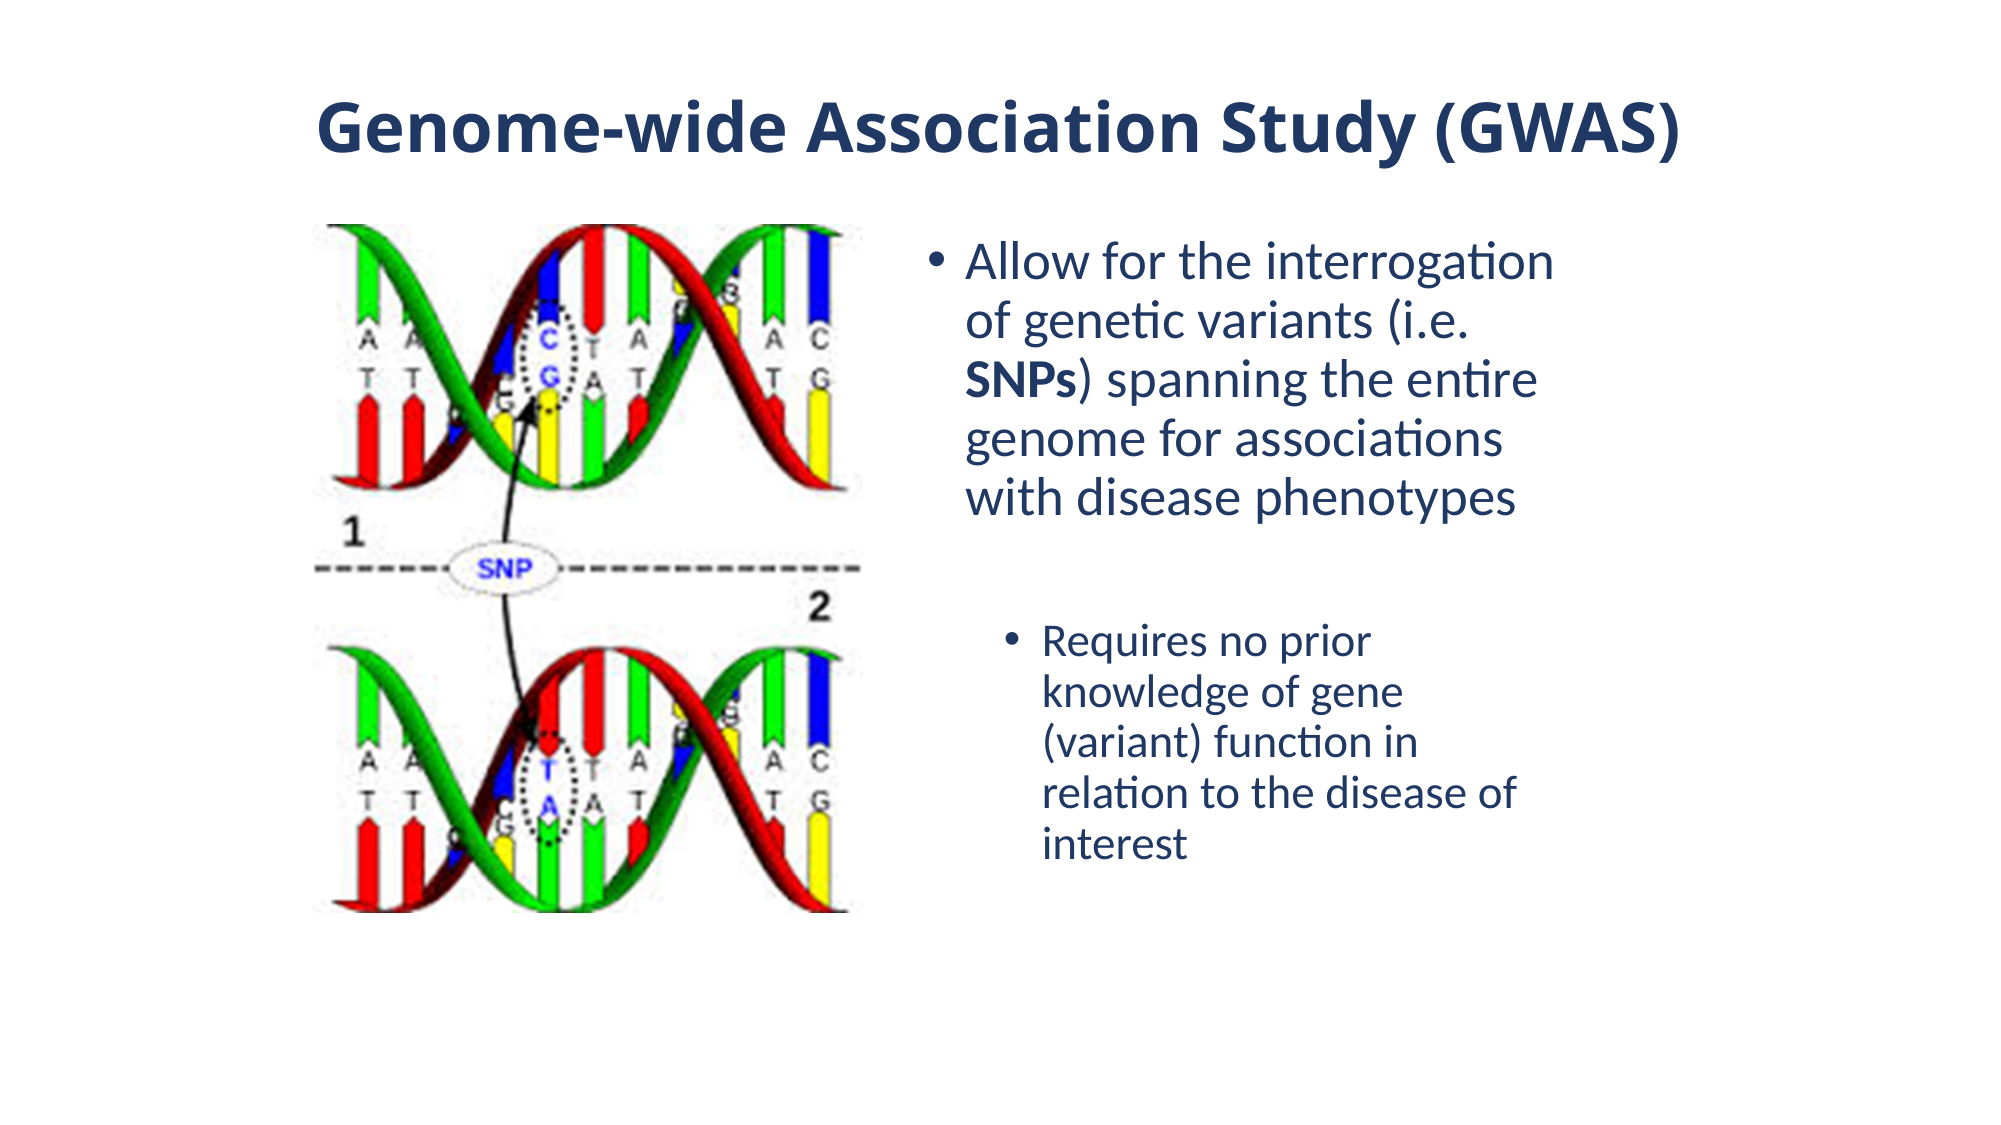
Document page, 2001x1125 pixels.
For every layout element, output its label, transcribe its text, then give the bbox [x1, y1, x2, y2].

picture [312, 224, 863, 913]
title Genome-wide Association Study (GWAS) [300, 47, 1713, 213]
list Allow for the interrogation of genetic variants (i.e. SNPs) spanning the entire genome for associations with disease phenotypes Requires no prior knowledge of gene (variant) function in relation to the disease of interest [912, 224, 1575, 900]
